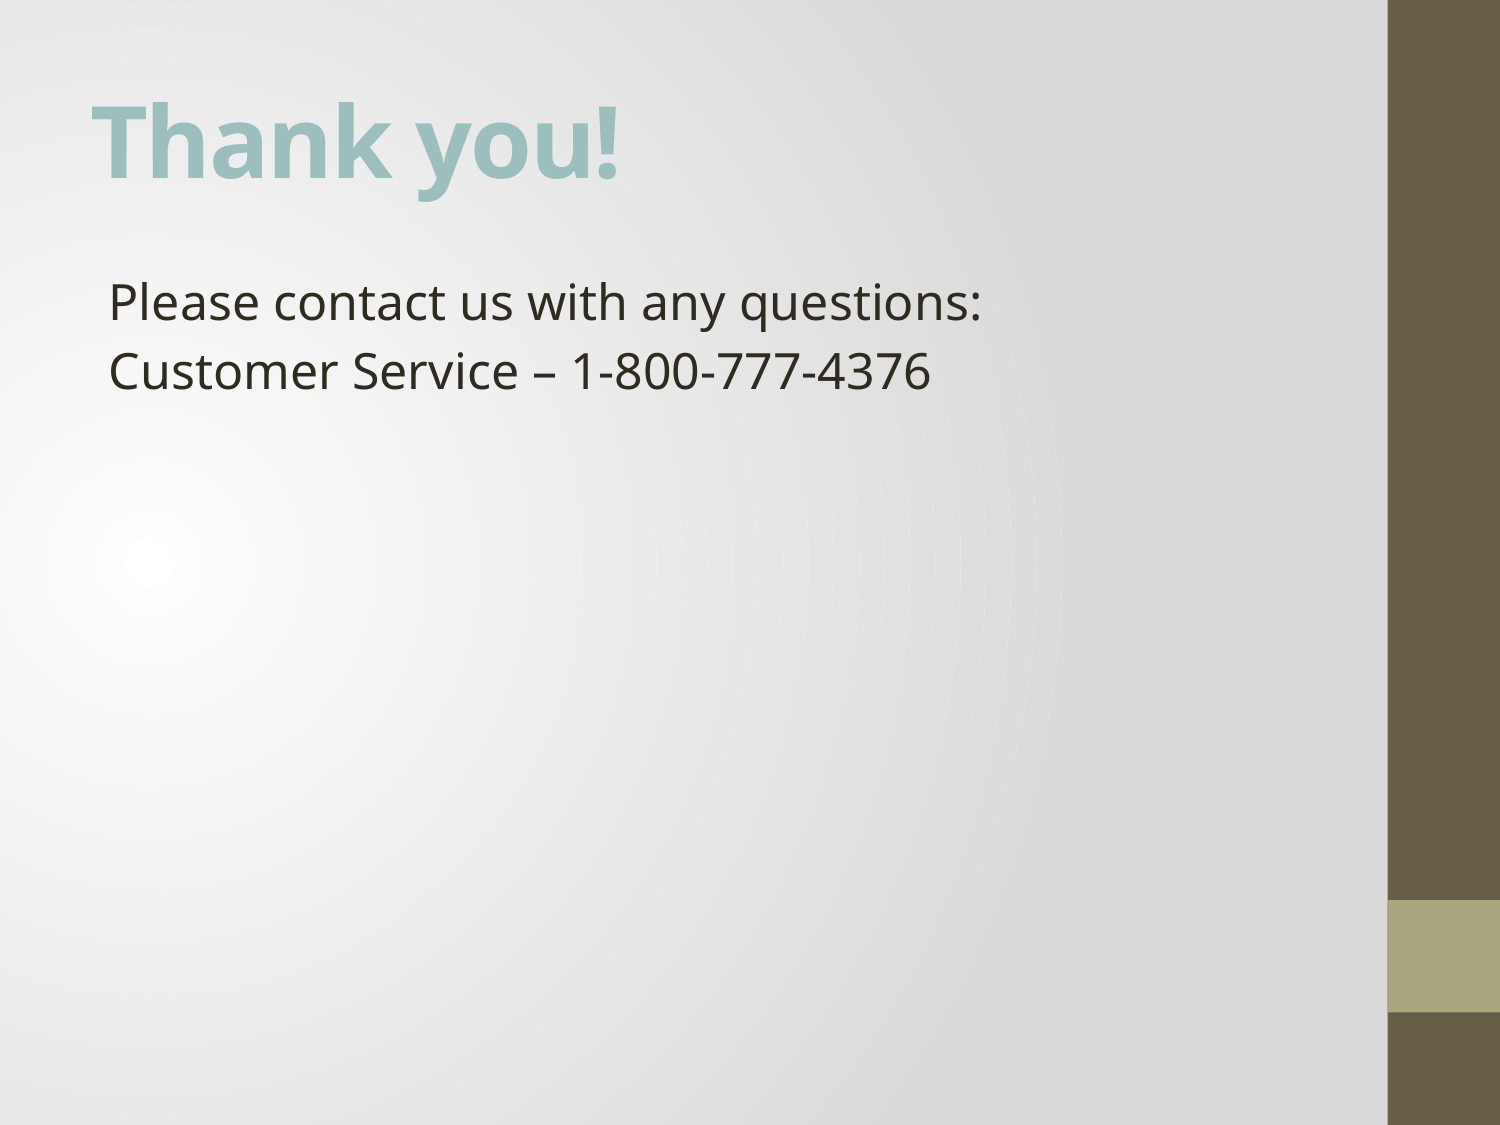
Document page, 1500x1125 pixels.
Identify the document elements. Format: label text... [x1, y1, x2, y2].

list Please contact us with any questions: Customer Service – 1-800-777-4376 [75, 262, 1325, 1050]
title Thank you! [75, 45, 1325, 233]
